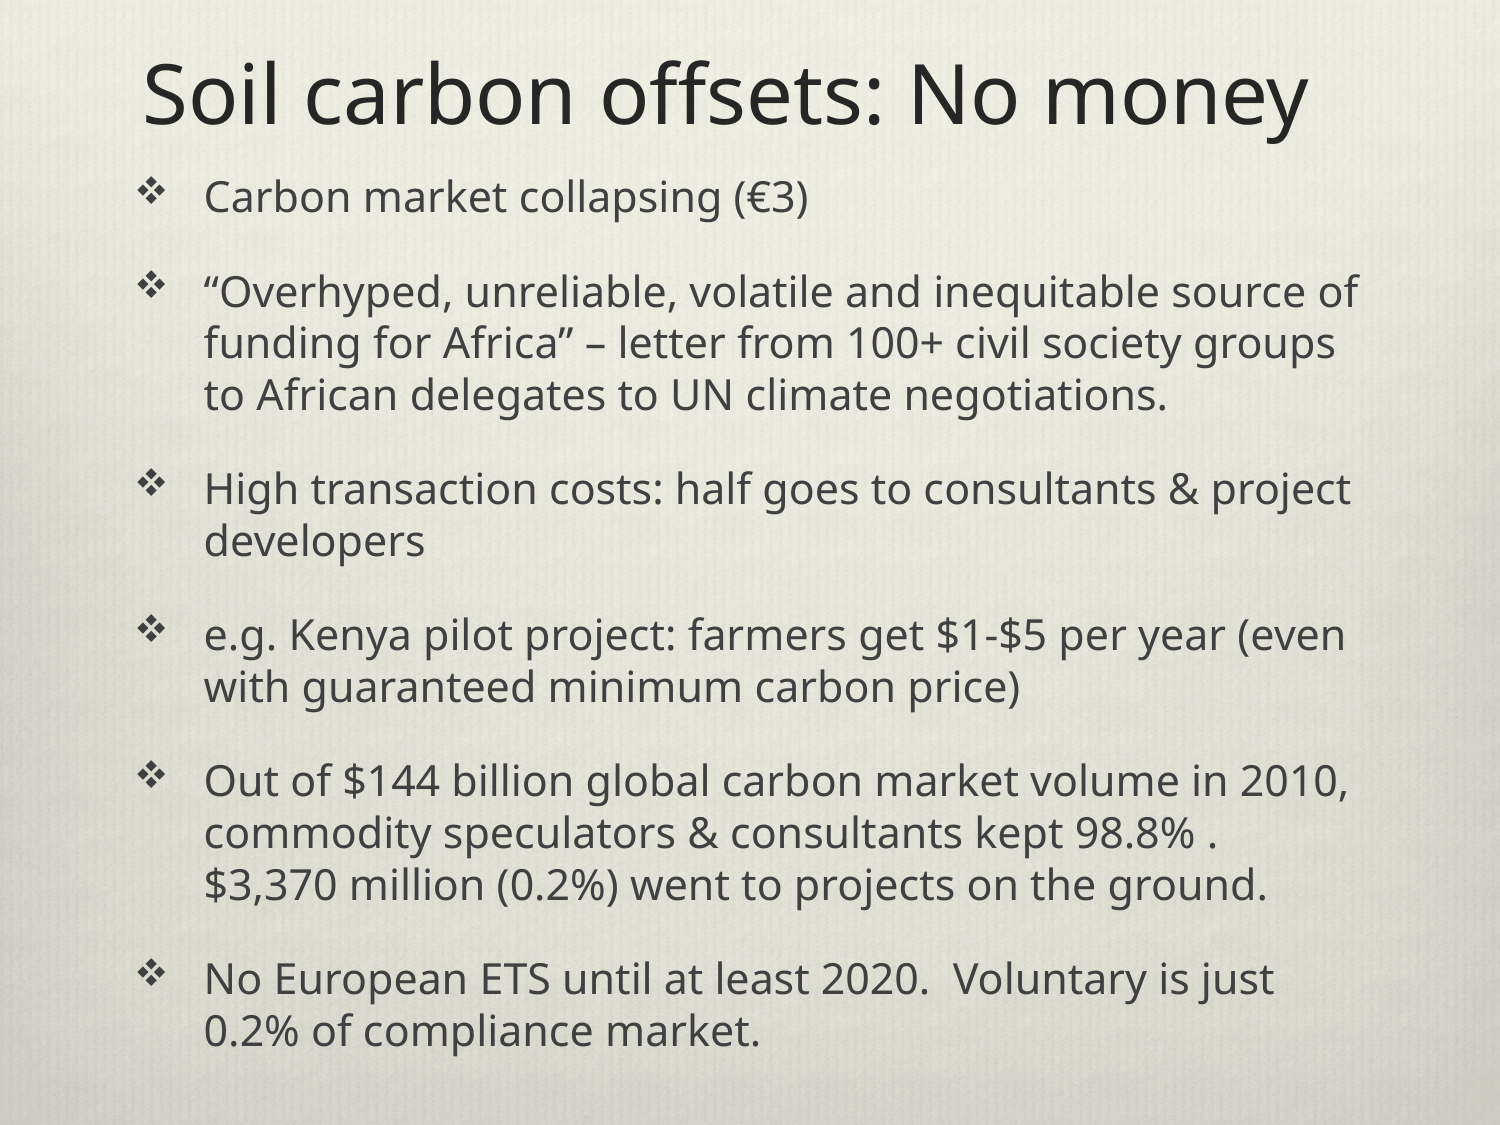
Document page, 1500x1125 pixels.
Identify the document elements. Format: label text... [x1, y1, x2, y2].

title Soil carbon offsets: No money [95, 0, 1358, 183]
list Carbon market collapsing (€3) “Overhyped, unreliable, volatile and inequitable source of funding for Africa” – letter from 100+ civil society groups to African delegates to UN climate negotiations. High transaction costs: half goes to consultants & project developers e.g. Kenya pilot project: farmers get $1-$5 per year (even with guaranteed minimum carbon price) Out of $144 billion global carbon market volume in 2010, commodity speculators & consultants kept 98.8% . $3,370 million (0.2%) went to projects on the ground. No European ETS until at least 2020. Voluntary is just 0.2% of compliance market. [119, 162, 1381, 1083]
